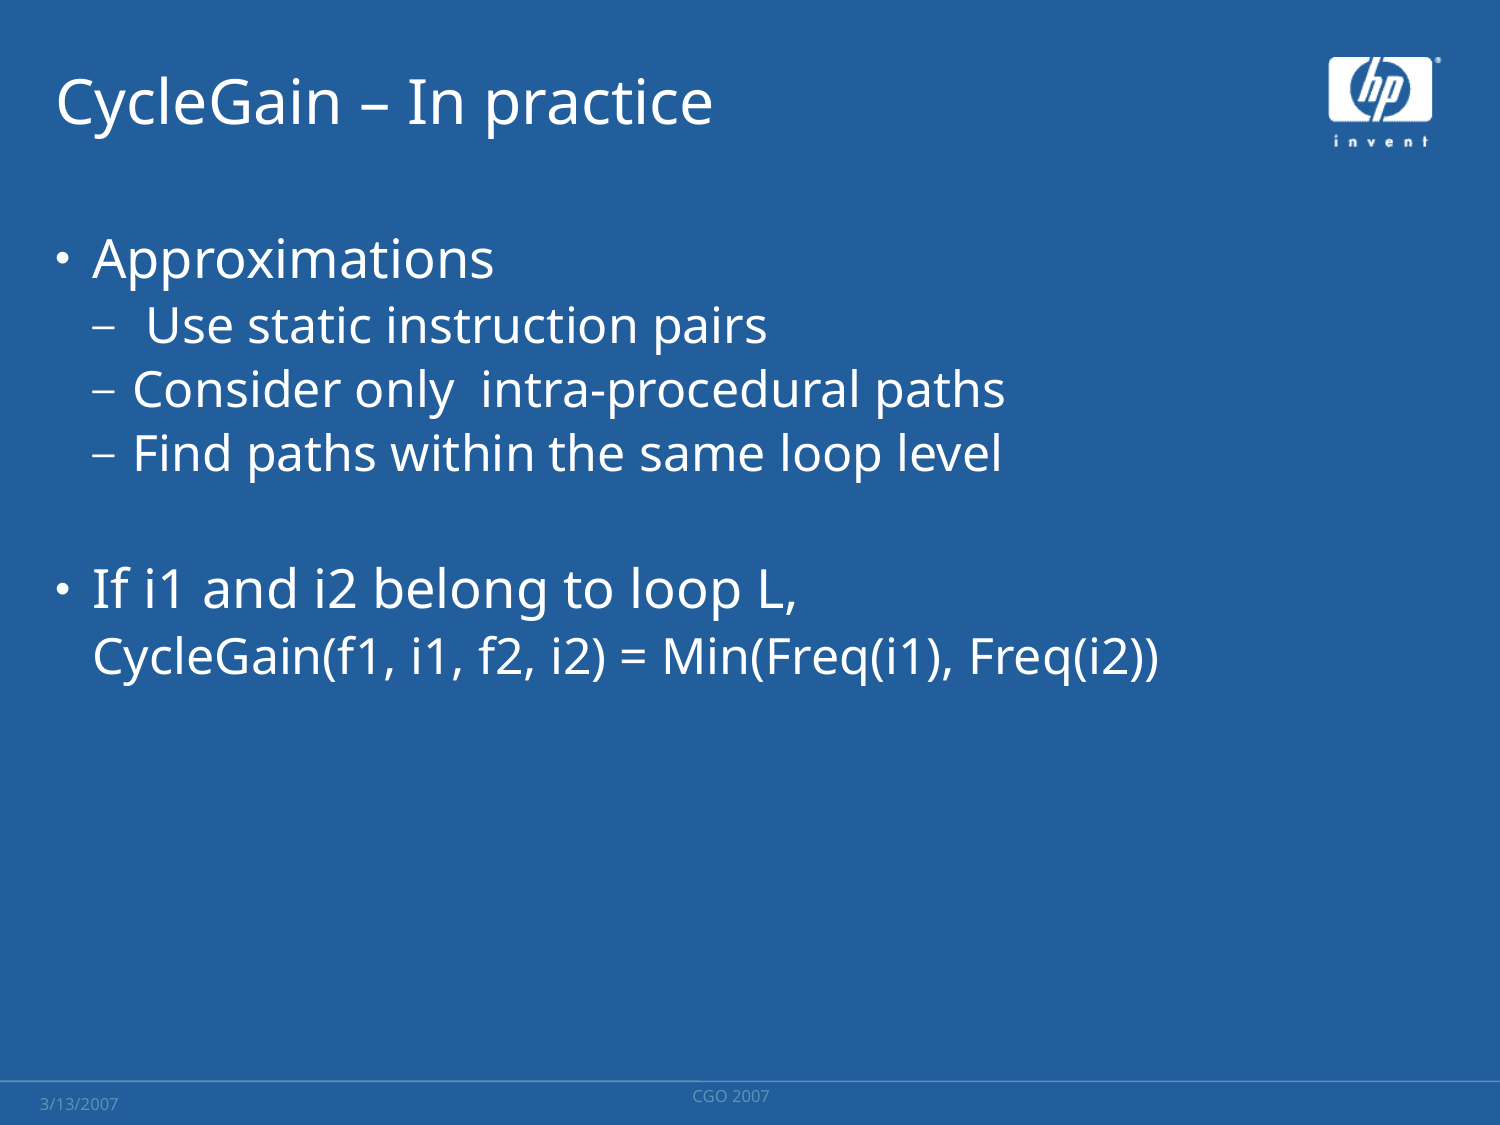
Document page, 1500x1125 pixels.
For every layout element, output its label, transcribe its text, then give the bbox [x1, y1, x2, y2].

title CycleGain – In practice [55, 31, 1259, 168]
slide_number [39, 1093, 223, 1115]
footer CGO 2007 [237, 1087, 1226, 1108]
picture [1328, 57, 1442, 148]
list Approximations Use static instruction pairs Consider only intra-procedural paths Find paths within the same loop level If i1 and i2 belong to loop L, CycleGain(f1, i1, f2, i2) = Min(Freq(i1), Freq(i2)) [54, 208, 1433, 1074]
